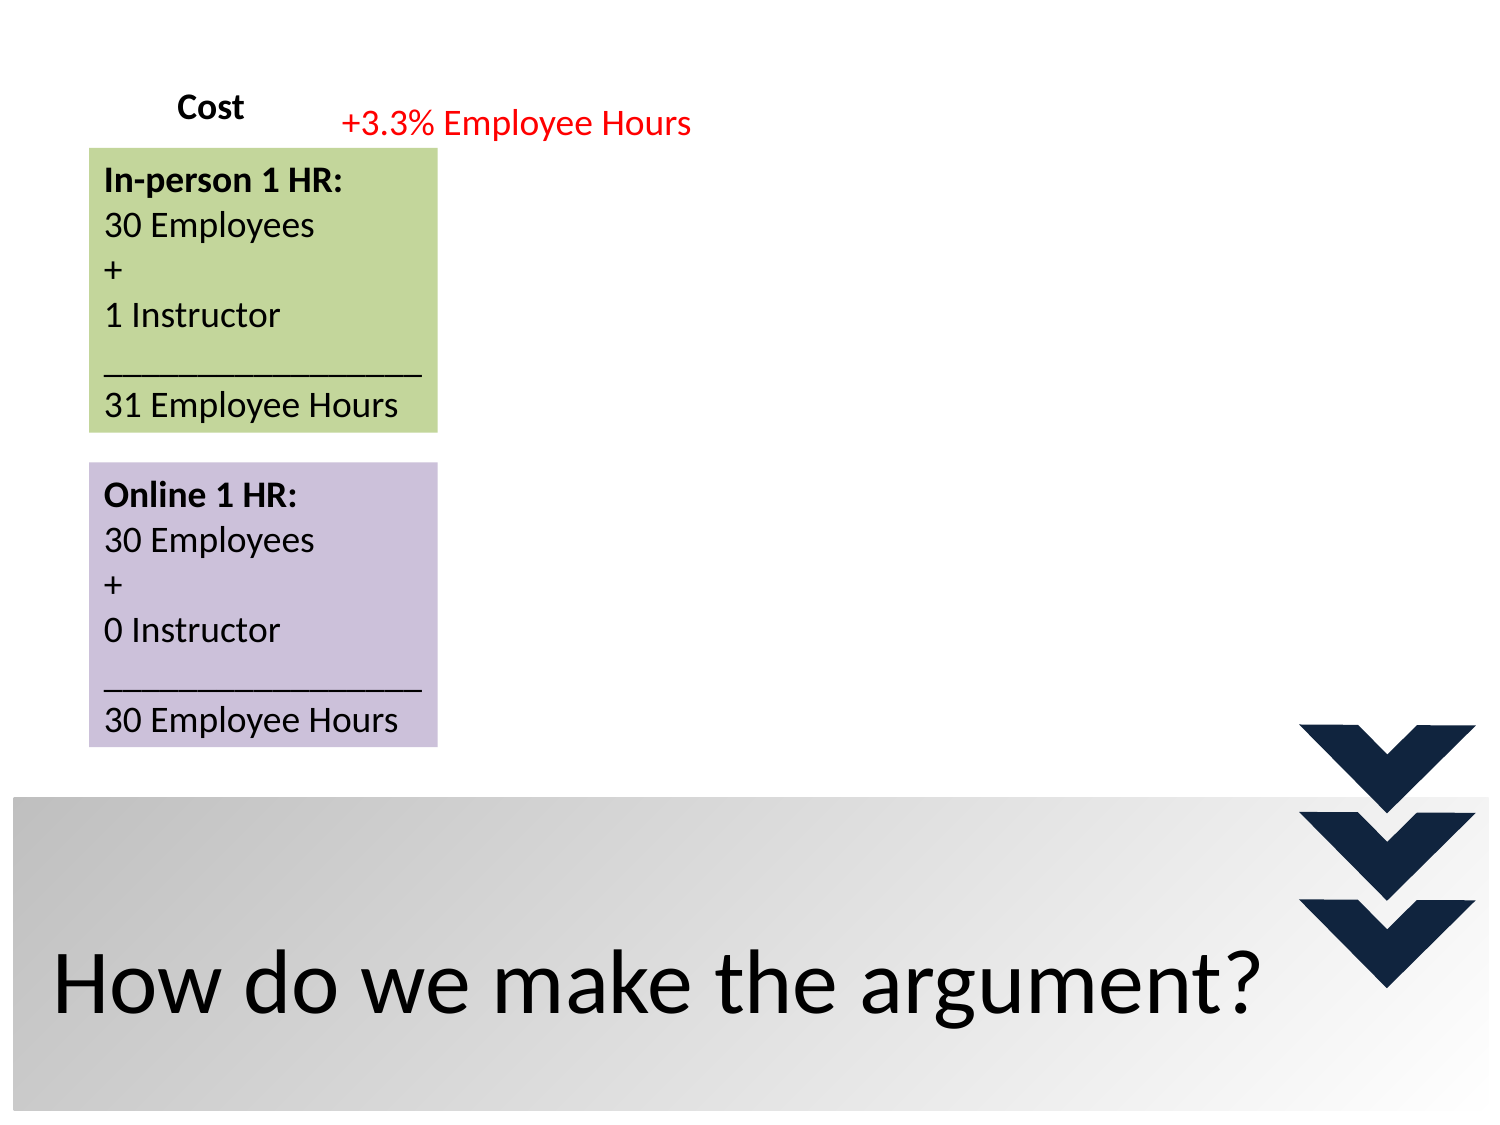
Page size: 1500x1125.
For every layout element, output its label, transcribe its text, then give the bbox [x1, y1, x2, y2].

title How do we make the argument? [21, 856, 1297, 1098]
text_box In-person 1 HR: 30 Employees + 1 Instructor _________________ 31 Employee Hours [89, 147, 438, 433]
text_box Cost [162, 74, 260, 135]
text_box [11, 796, 1491, 1112]
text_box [1324, 662, 1451, 963]
text_box +3.3% Employee Hours [327, 90, 707, 151]
text_box Online 1 HR: 30 Employees + 0 Instructor _________________ 30 Employee Hours [89, 462, 438, 748]
